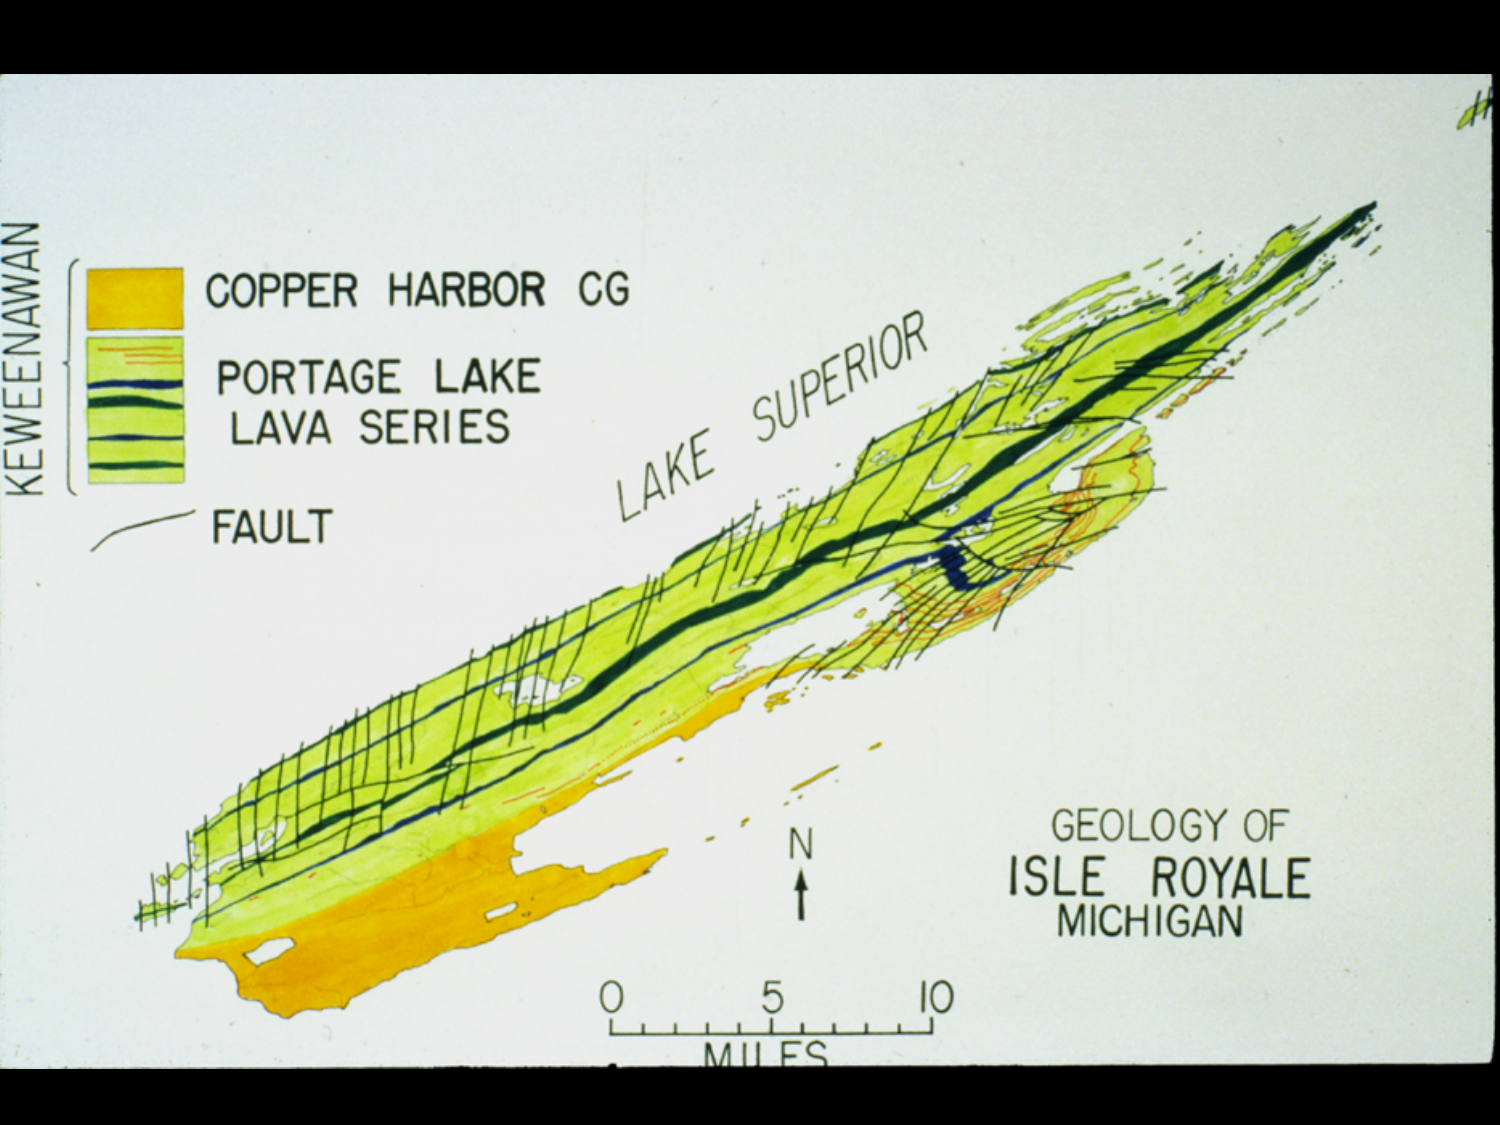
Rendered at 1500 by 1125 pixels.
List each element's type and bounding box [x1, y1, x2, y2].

picture [0, 74, 1500, 1069]
